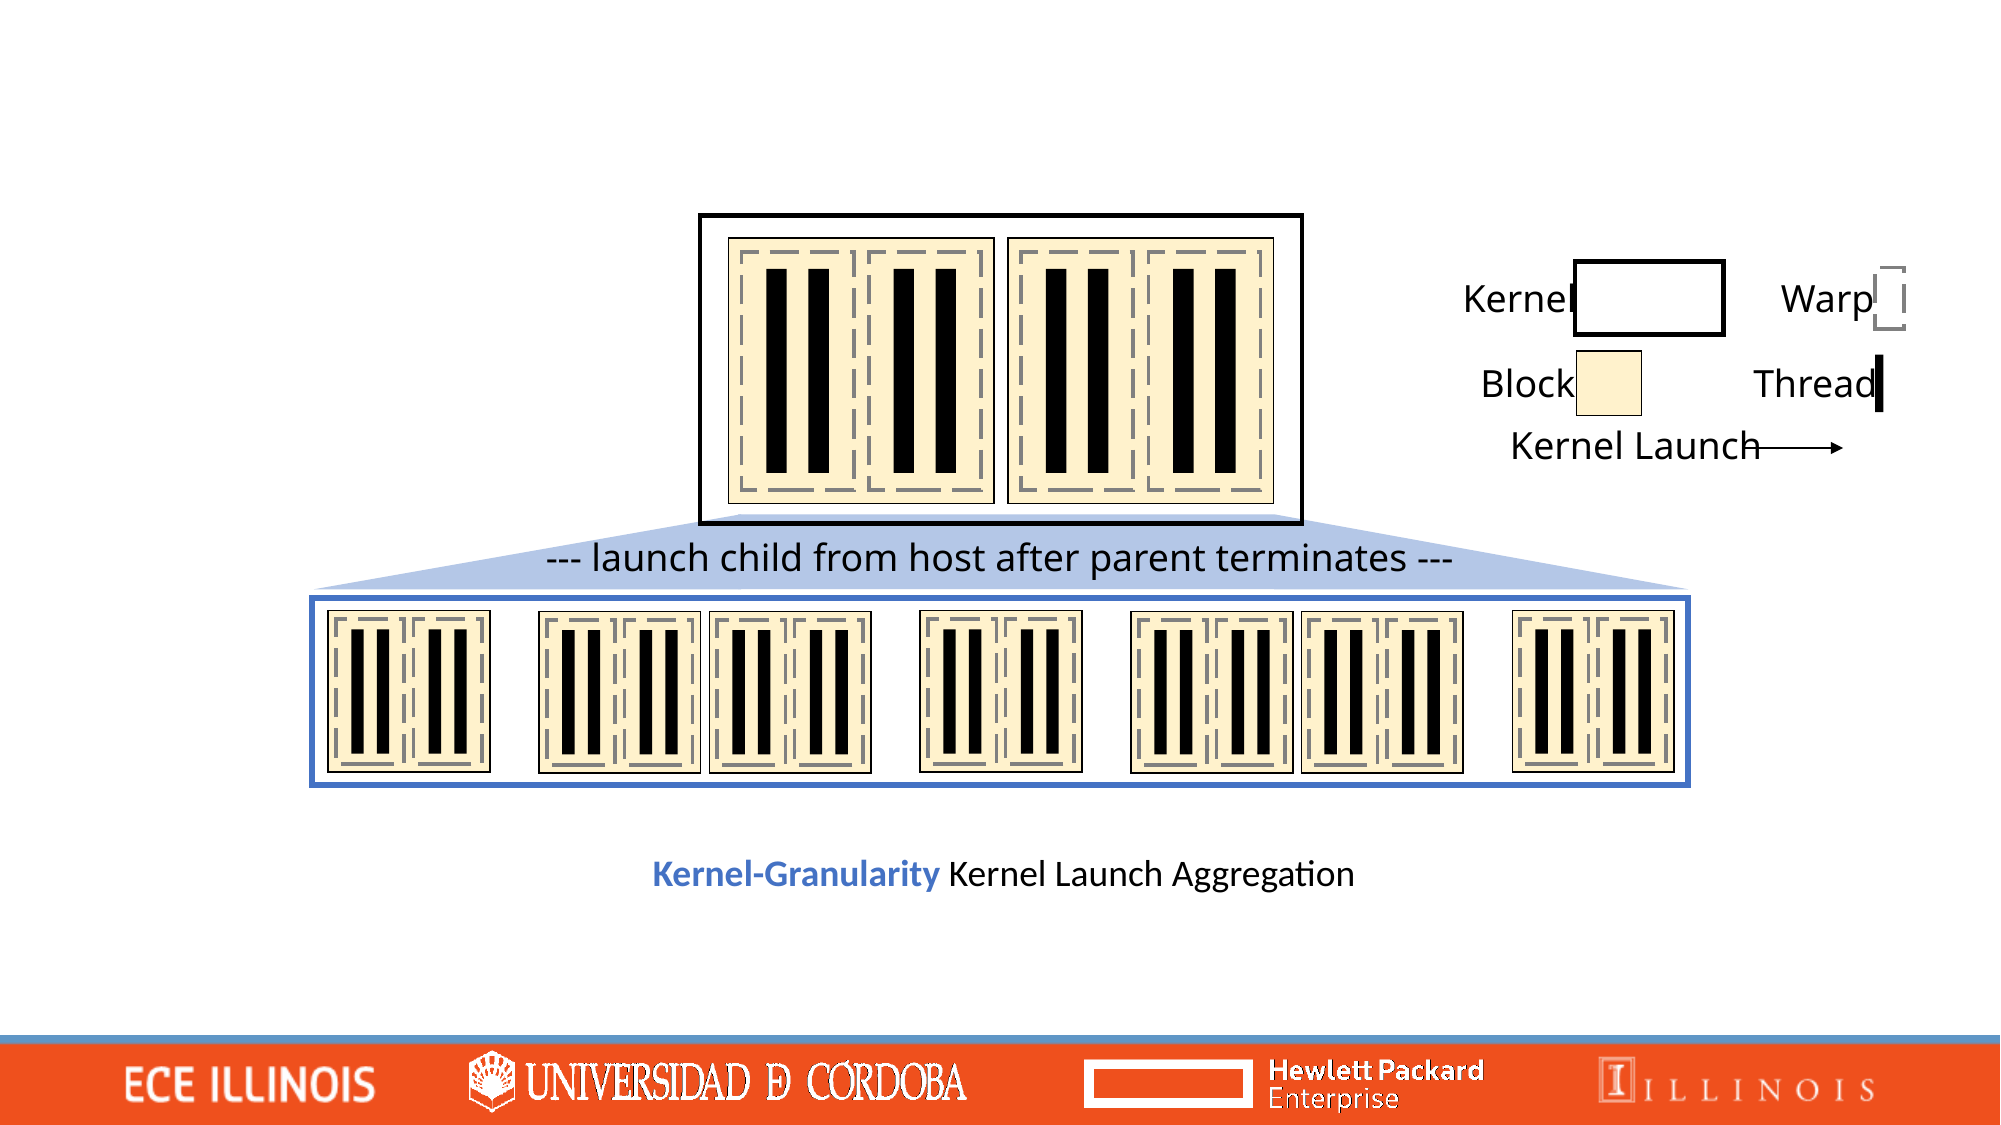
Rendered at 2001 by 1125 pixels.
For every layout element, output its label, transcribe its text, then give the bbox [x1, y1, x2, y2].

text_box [700, 215, 1303, 524]
picture [0, 1035, 2000, 1125]
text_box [328, 610, 1674, 774]
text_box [313, 514, 1688, 590]
text_box Kernel-Granularity Kernel Launch Aggregation [638, 841, 1372, 902]
text_box [311, 597, 1689, 786]
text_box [1454, 261, 1904, 476]
